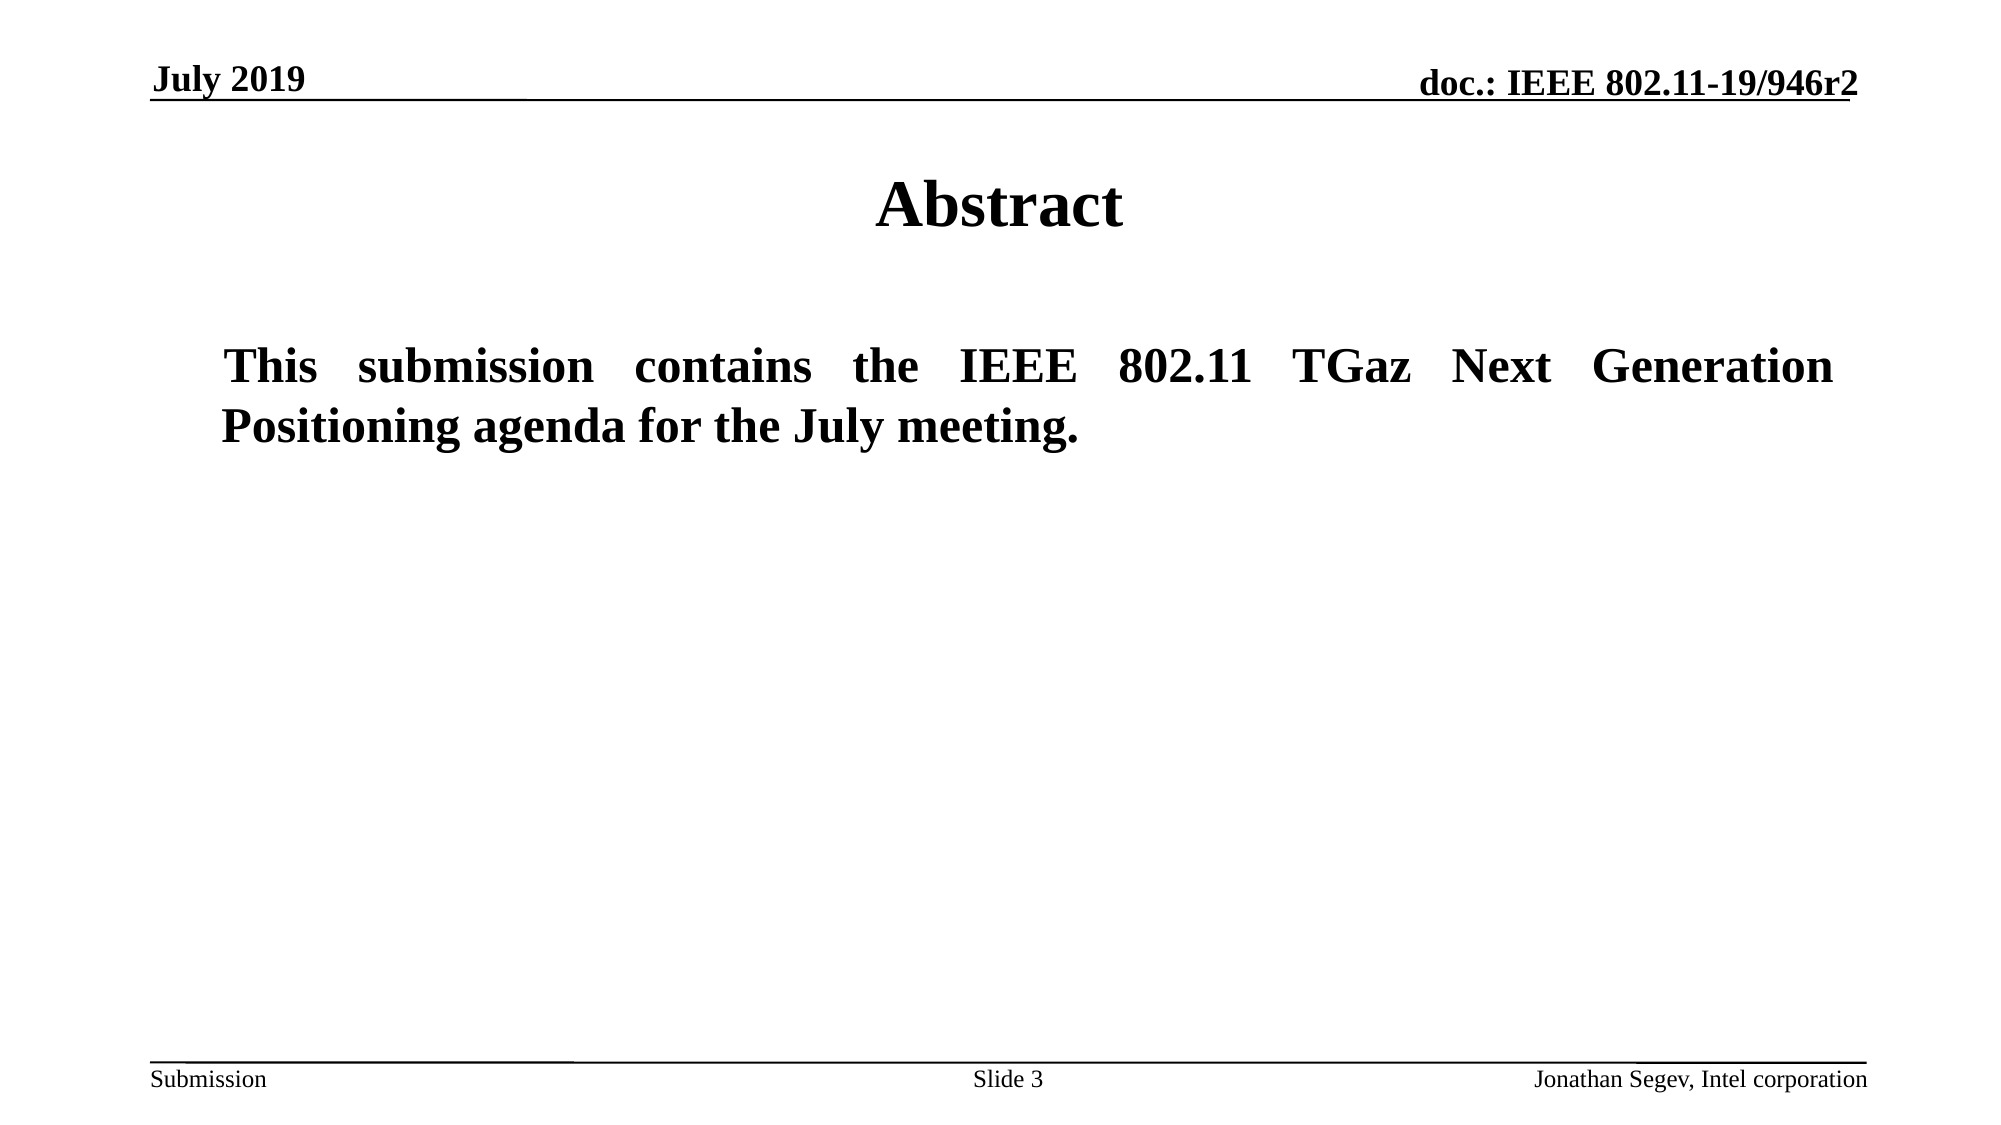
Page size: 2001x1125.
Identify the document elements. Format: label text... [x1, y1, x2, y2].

footer Jonathan Segev, Intel corporation [1171, 1061, 1869, 1093]
title Abstract [149, 112, 1850, 288]
slide_number Slide 3 [950, 1061, 1067, 1123]
list This submission contains the IEEE 802.11 TGaz Next Generation Positioning agenda for the July meeting. [149, 324, 1850, 1000]
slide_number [152, 54, 563, 100]
